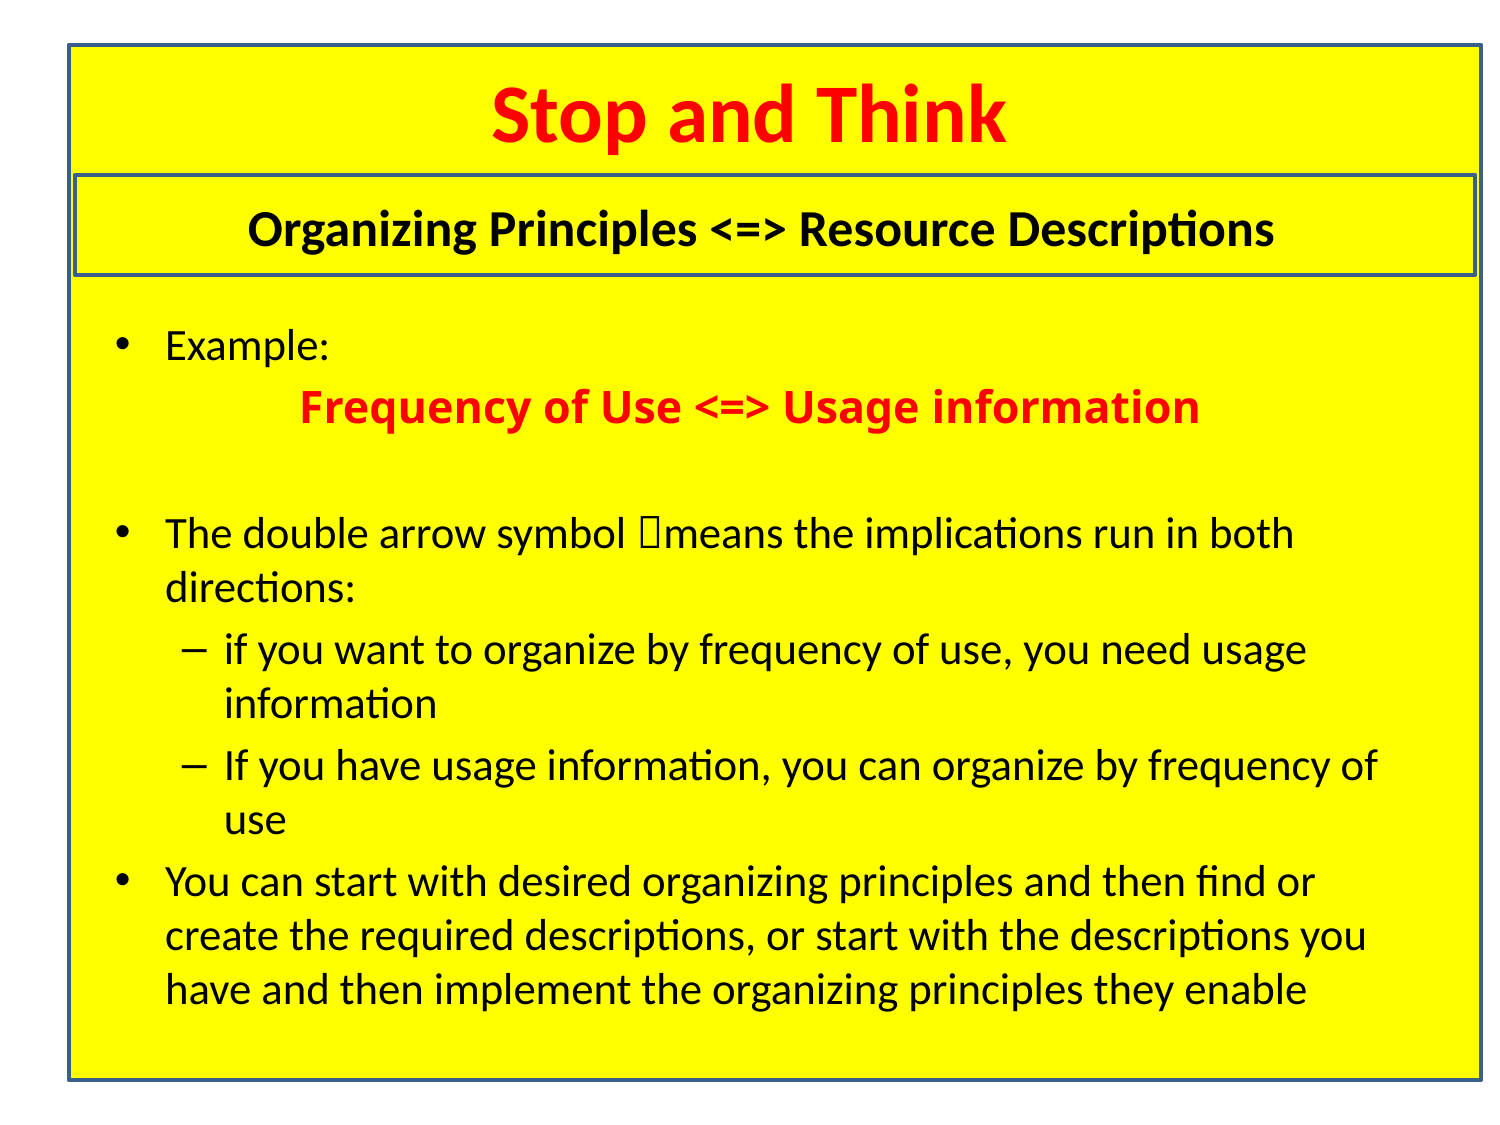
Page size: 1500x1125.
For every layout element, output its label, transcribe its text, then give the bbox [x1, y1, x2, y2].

title Stop and Think [68, 25, 1431, 206]
list Organizing Principles <=> Resource Descriptions Example: Frequency of Use <=> Usage information The double arrow symbol means the implications run in both directions: if you want to organize by frequency of use, you need usage information If you have usage information, you can organize by frequency of use You can start with desired organizing principles and then find or create the required descriptions, or start with the descriptions you have and then implement the organizing principles they enable [99, 277, 1425, 1025]
text_box [67, 43, 1483, 1082]
text_box [73, 173, 1477, 277]
